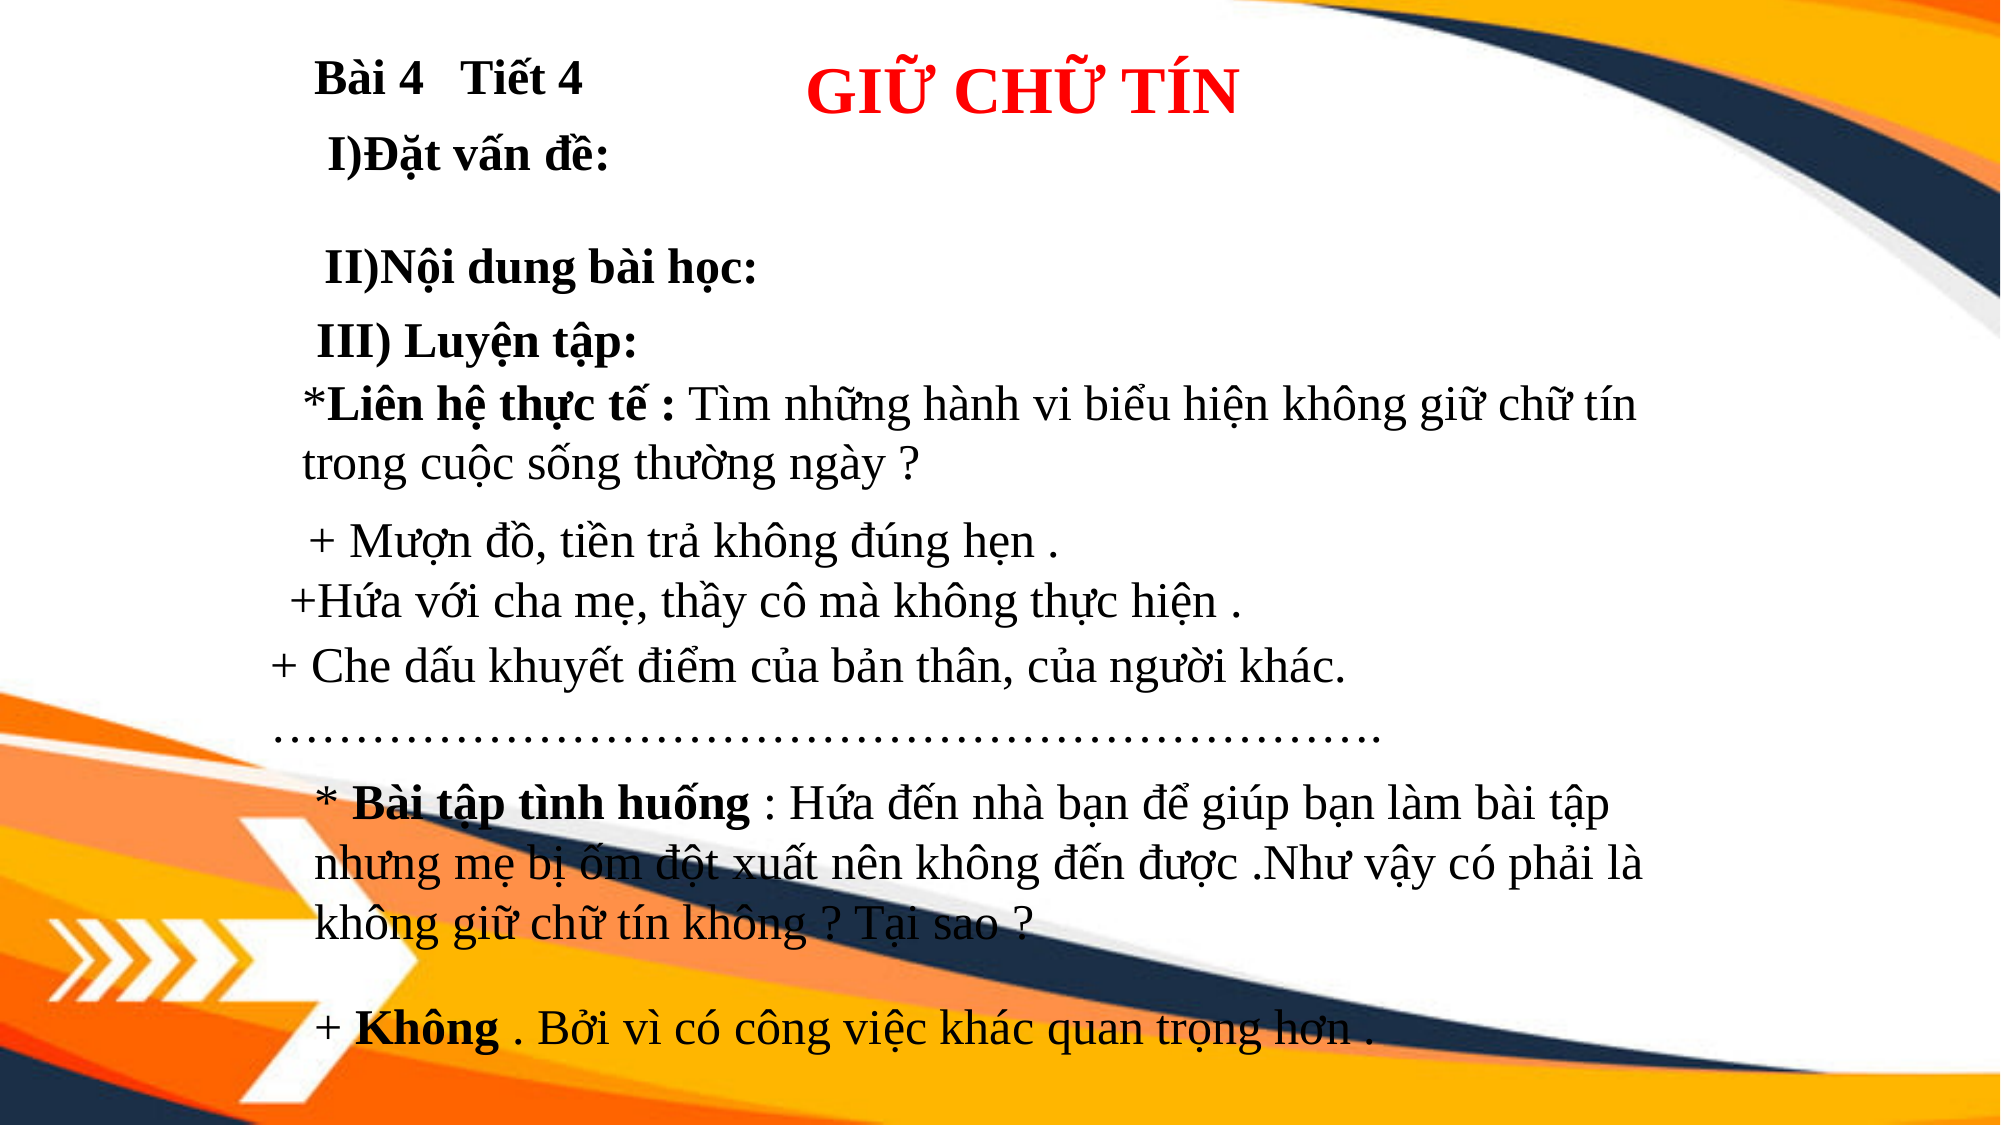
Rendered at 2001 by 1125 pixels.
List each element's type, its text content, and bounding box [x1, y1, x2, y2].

text_box + Mượn đồ, tiền trả không đúng hẹn . +Hứa với cha mẹ, thầy cô mà không thực hiện . [99, 500, 1258, 635]
text_box GIỮ CHỮ TÍN [790, 39, 1257, 134]
text_box + Che dấu khuyết điểm của bản thân, của người khác. …………………………………………………………. [255, 625, 1398, 760]
text_box II)Nội dung bài học: [309, 226, 788, 302]
text_box *Liên hệ thực tế : Tìm những hành vi biểu hiện không giữ chữ tín trong cuộc sống thường ngày ? [287, 362, 1663, 498]
text_box III) Luyện tập: [301, 300, 667, 362]
text_box I)Đặt vấn đề: [312, 112, 639, 188]
text_box + Không . Bởi vì có công việc khác quan trọng hơn . [299, 987, 1392, 1063]
text_box Bài 4 Tiết 4 [300, 37, 638, 113]
text_box * Bài tập tình huống : Hứa đến nhà bạn để giúp bạn làm bài tập nhưng mẹ bị ốm đột xuất nên không đến được .Như vậy có phải là không giữ chữ tín không ? Tại sao ? [299, 762, 1713, 958]
picture [0, 0, 2001, 1125]
